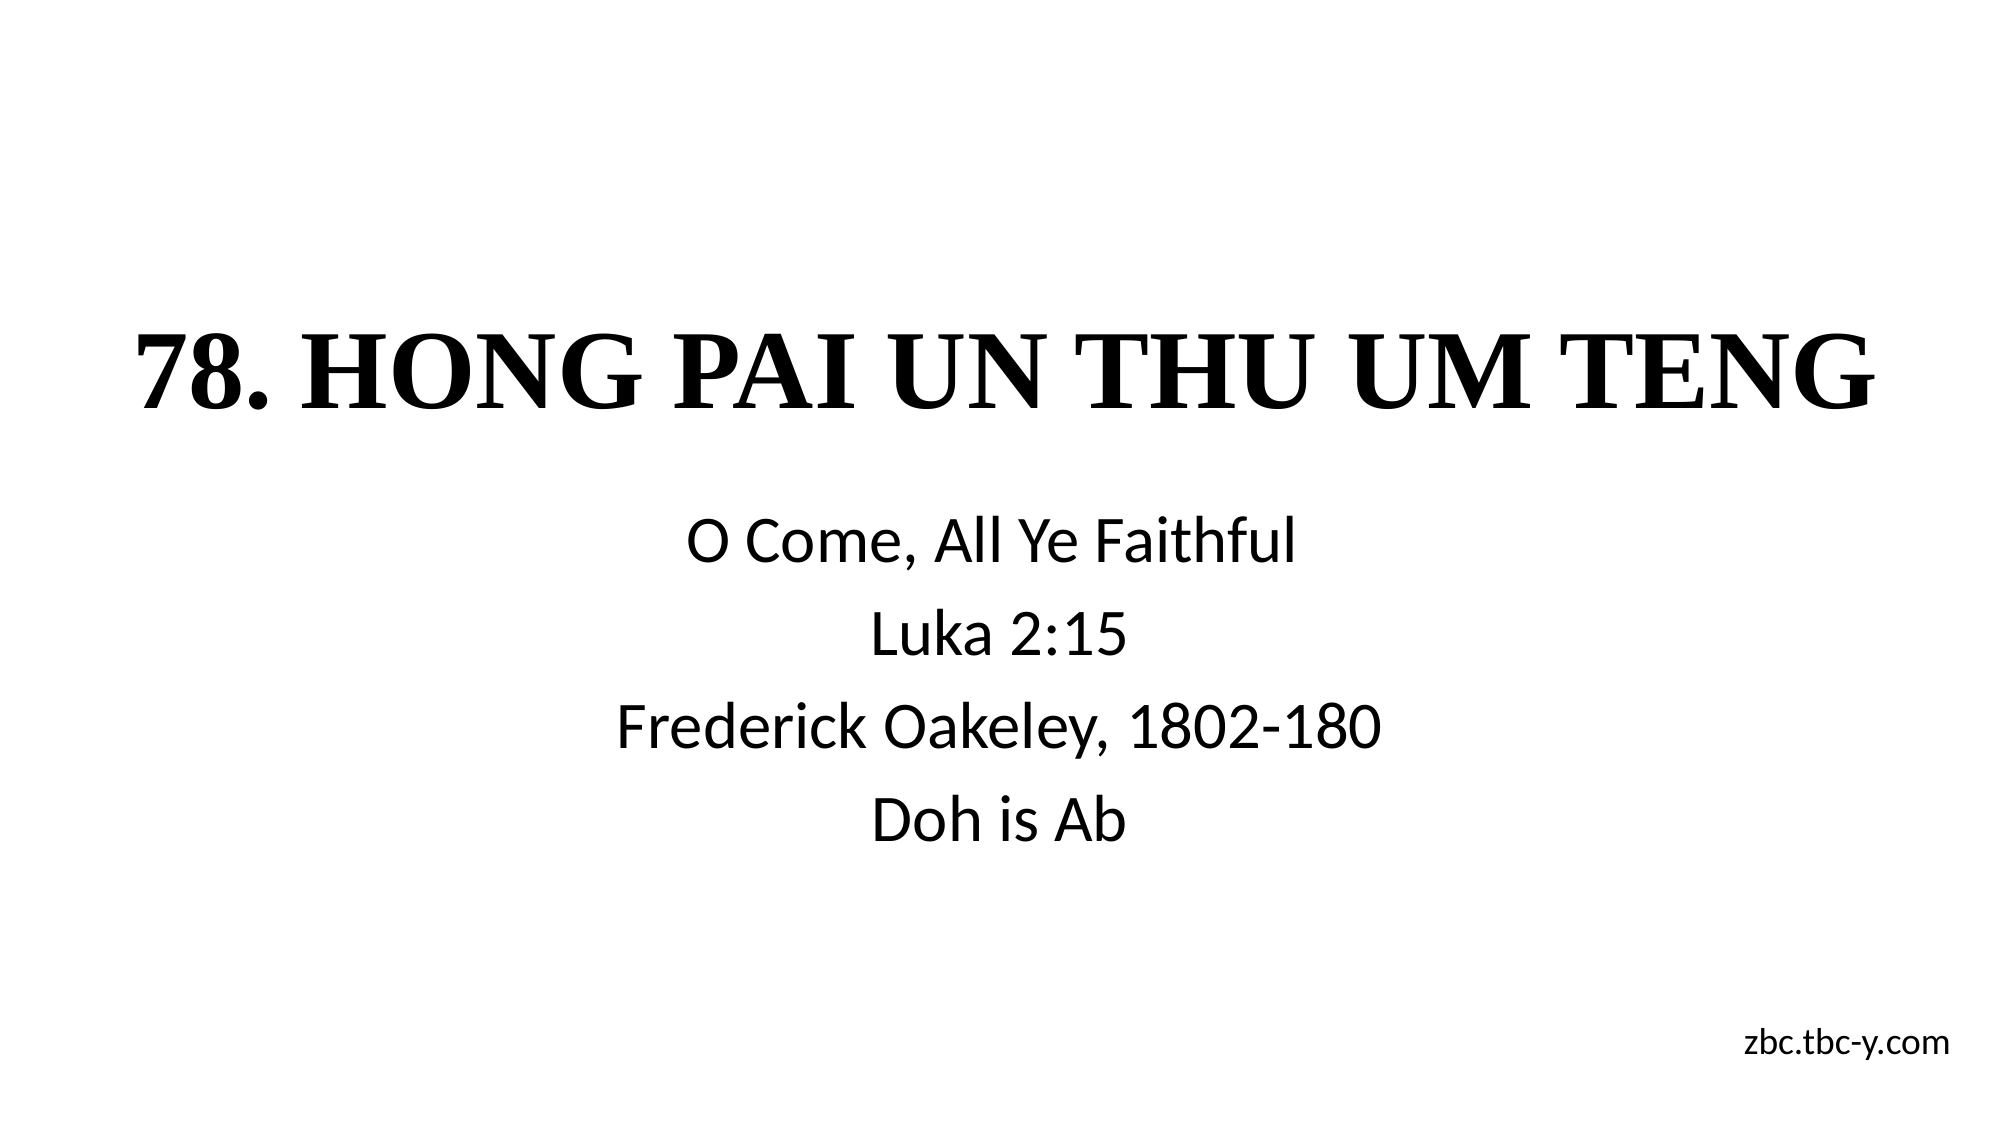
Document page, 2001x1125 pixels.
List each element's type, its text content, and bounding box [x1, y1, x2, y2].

title 78. HONG PAI UN THU UM TENG [107, 262, 1904, 576]
text_box zbc.tbc-y.com [1728, 1009, 2000, 1070]
subtitle O Come, All Ye Faithful Luka 2:15 Frederick Oakeley, 1802-180 Doh is Ab [249, 497, 1750, 946]
